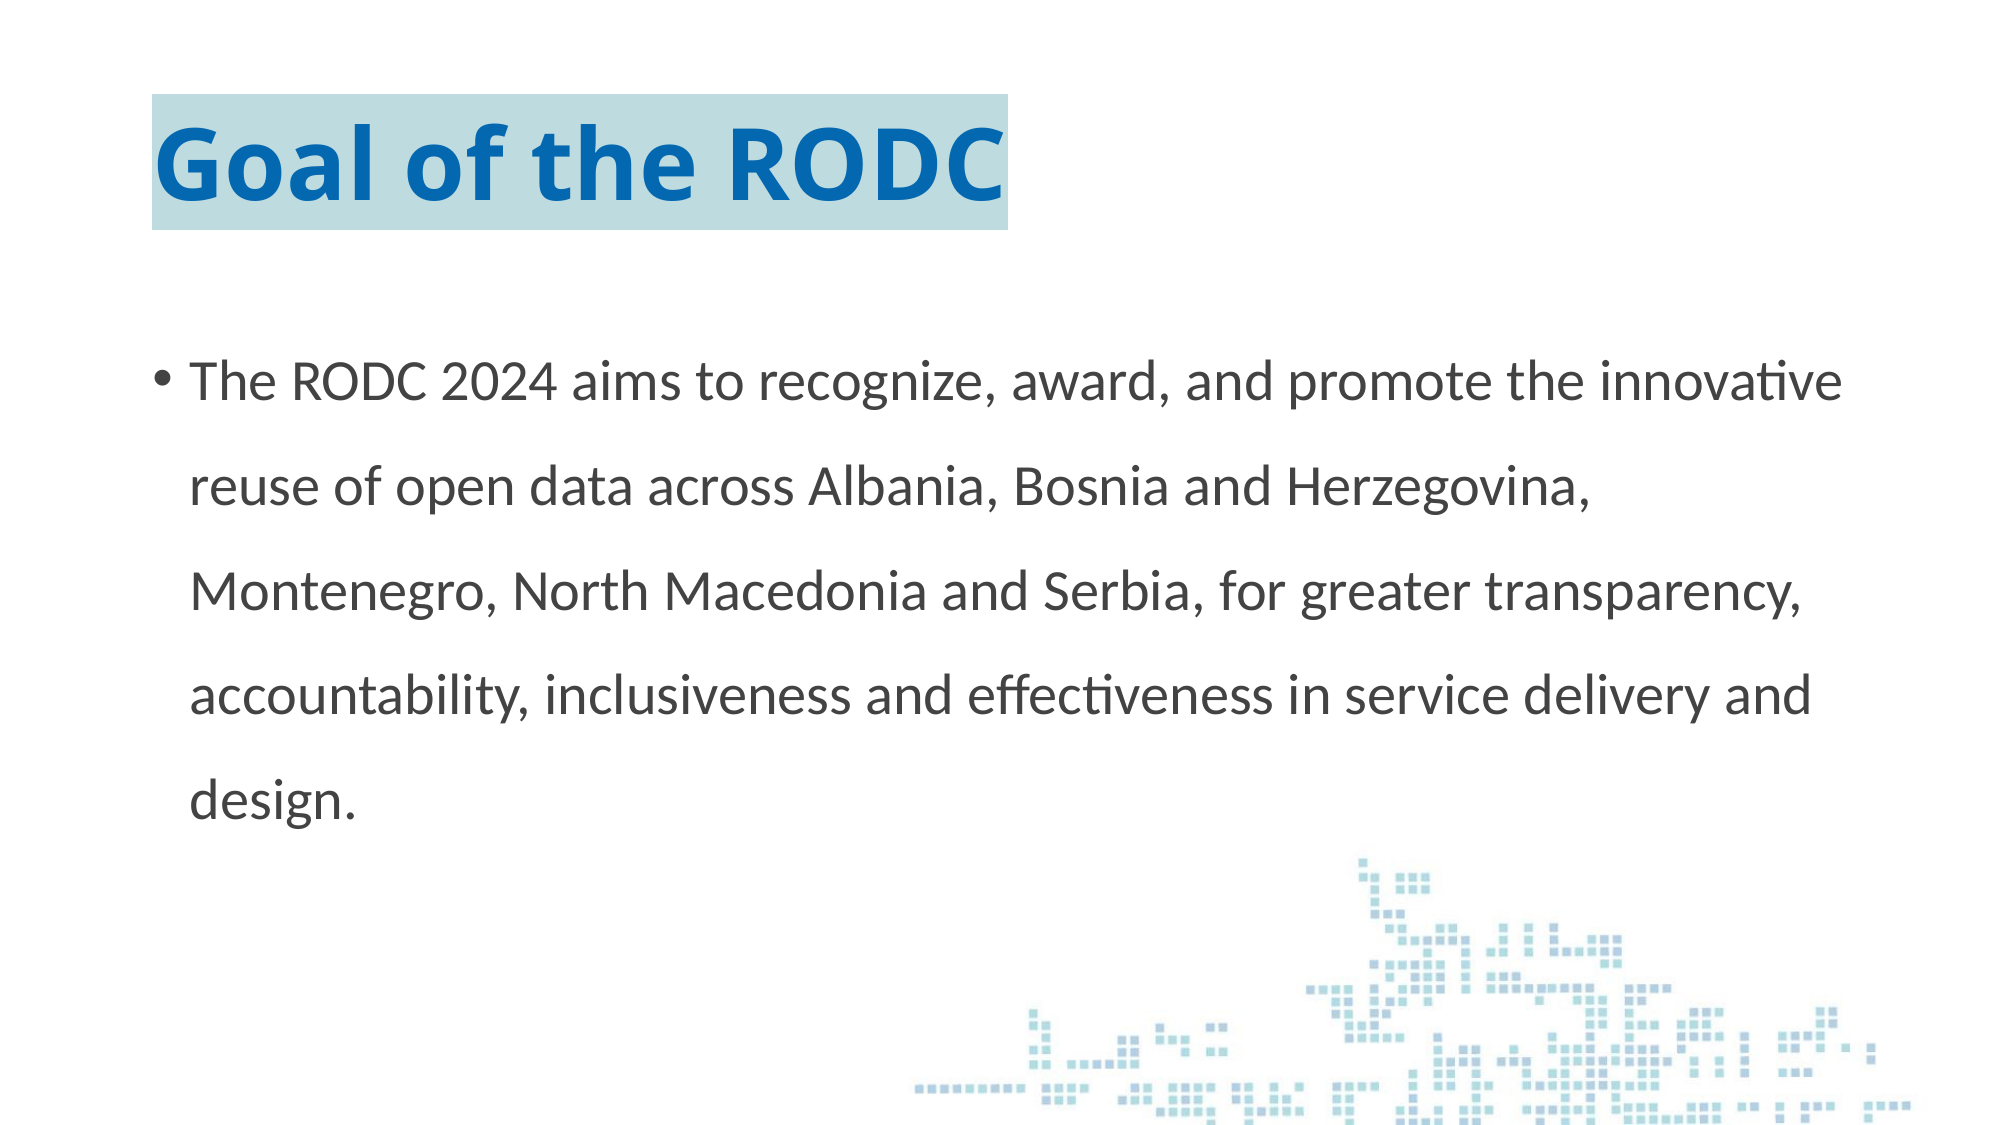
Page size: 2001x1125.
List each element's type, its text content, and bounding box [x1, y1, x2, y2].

list The RODC 2024 aims to recognize, award, and promote the innovative reuse of open data across Albania, Bosnia and Herzegovina, Montenegro, North Macedonia and Serbia, for greater transparency, accountability, inclusiveness and effectiveness in service delivery and design. [137, 299, 1863, 1014]
picture [859, 810, 2000, 1125]
title Goal of the RODC [137, 59, 1863, 278]
